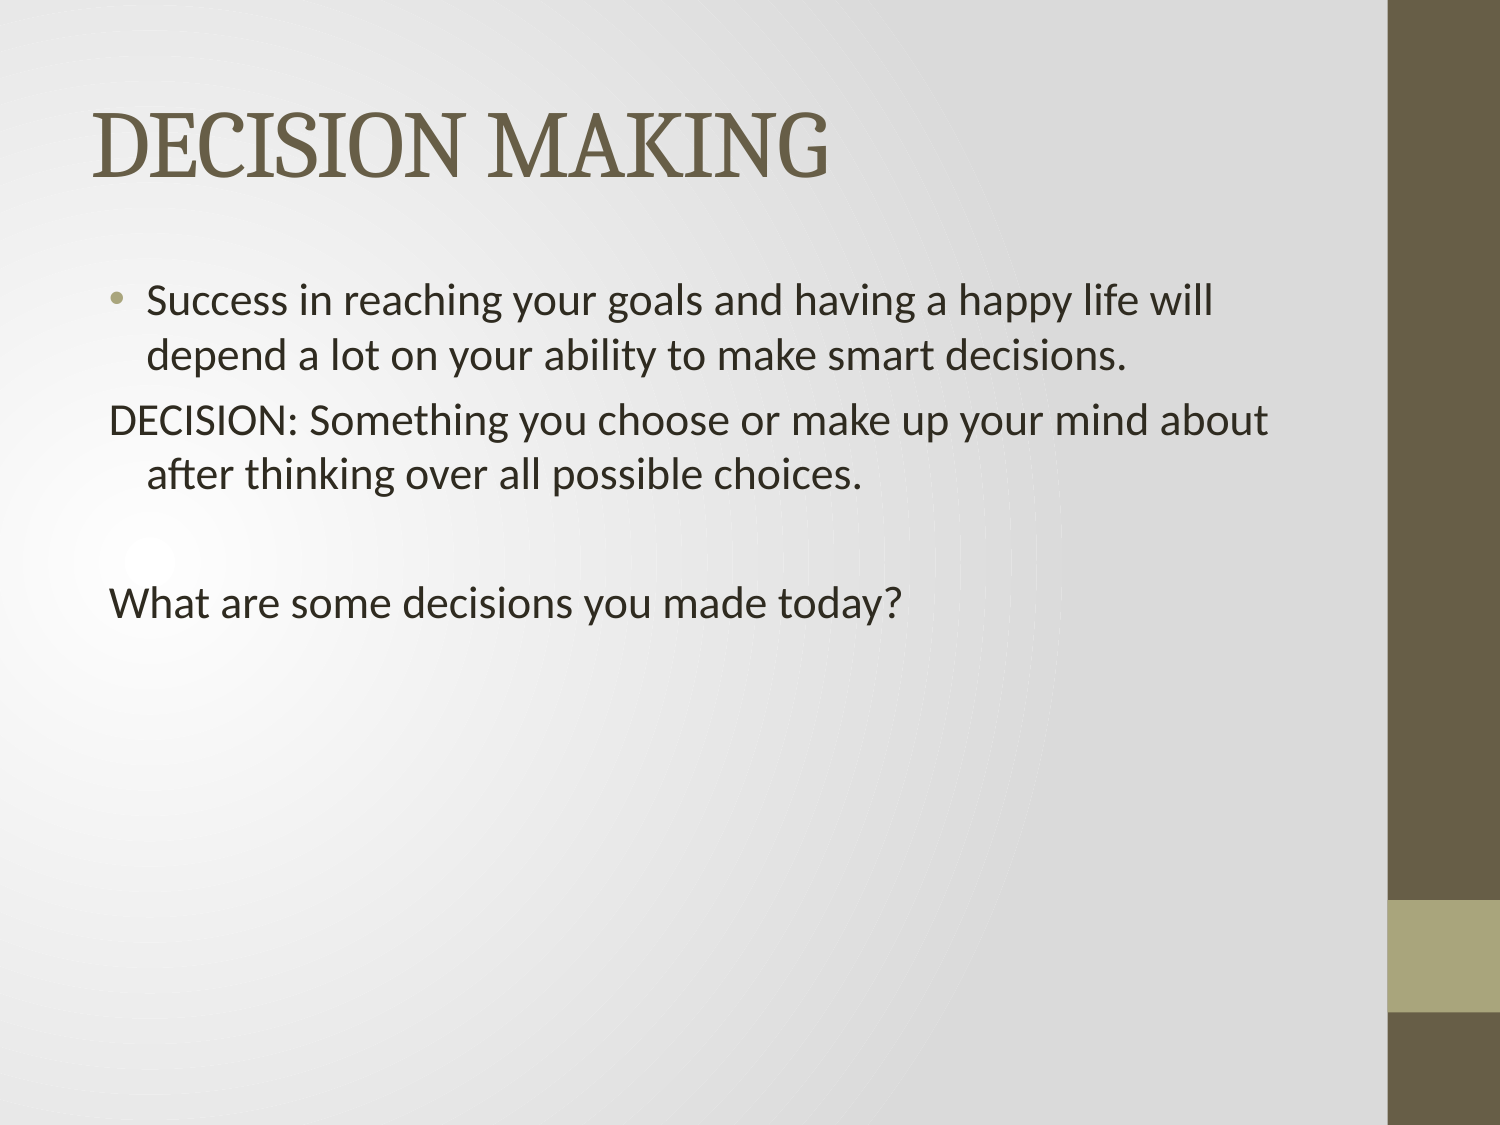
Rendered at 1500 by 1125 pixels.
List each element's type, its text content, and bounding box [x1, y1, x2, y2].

list Success in reaching your goals and having a happy life will depend a lot on your ability to make smart decisions. DECISION: Something you choose or make up your mind about after thinking over all possible choices. What are some decisions you made today? [75, 262, 1325, 1050]
title DECISION MAKING [75, 45, 1325, 233]
